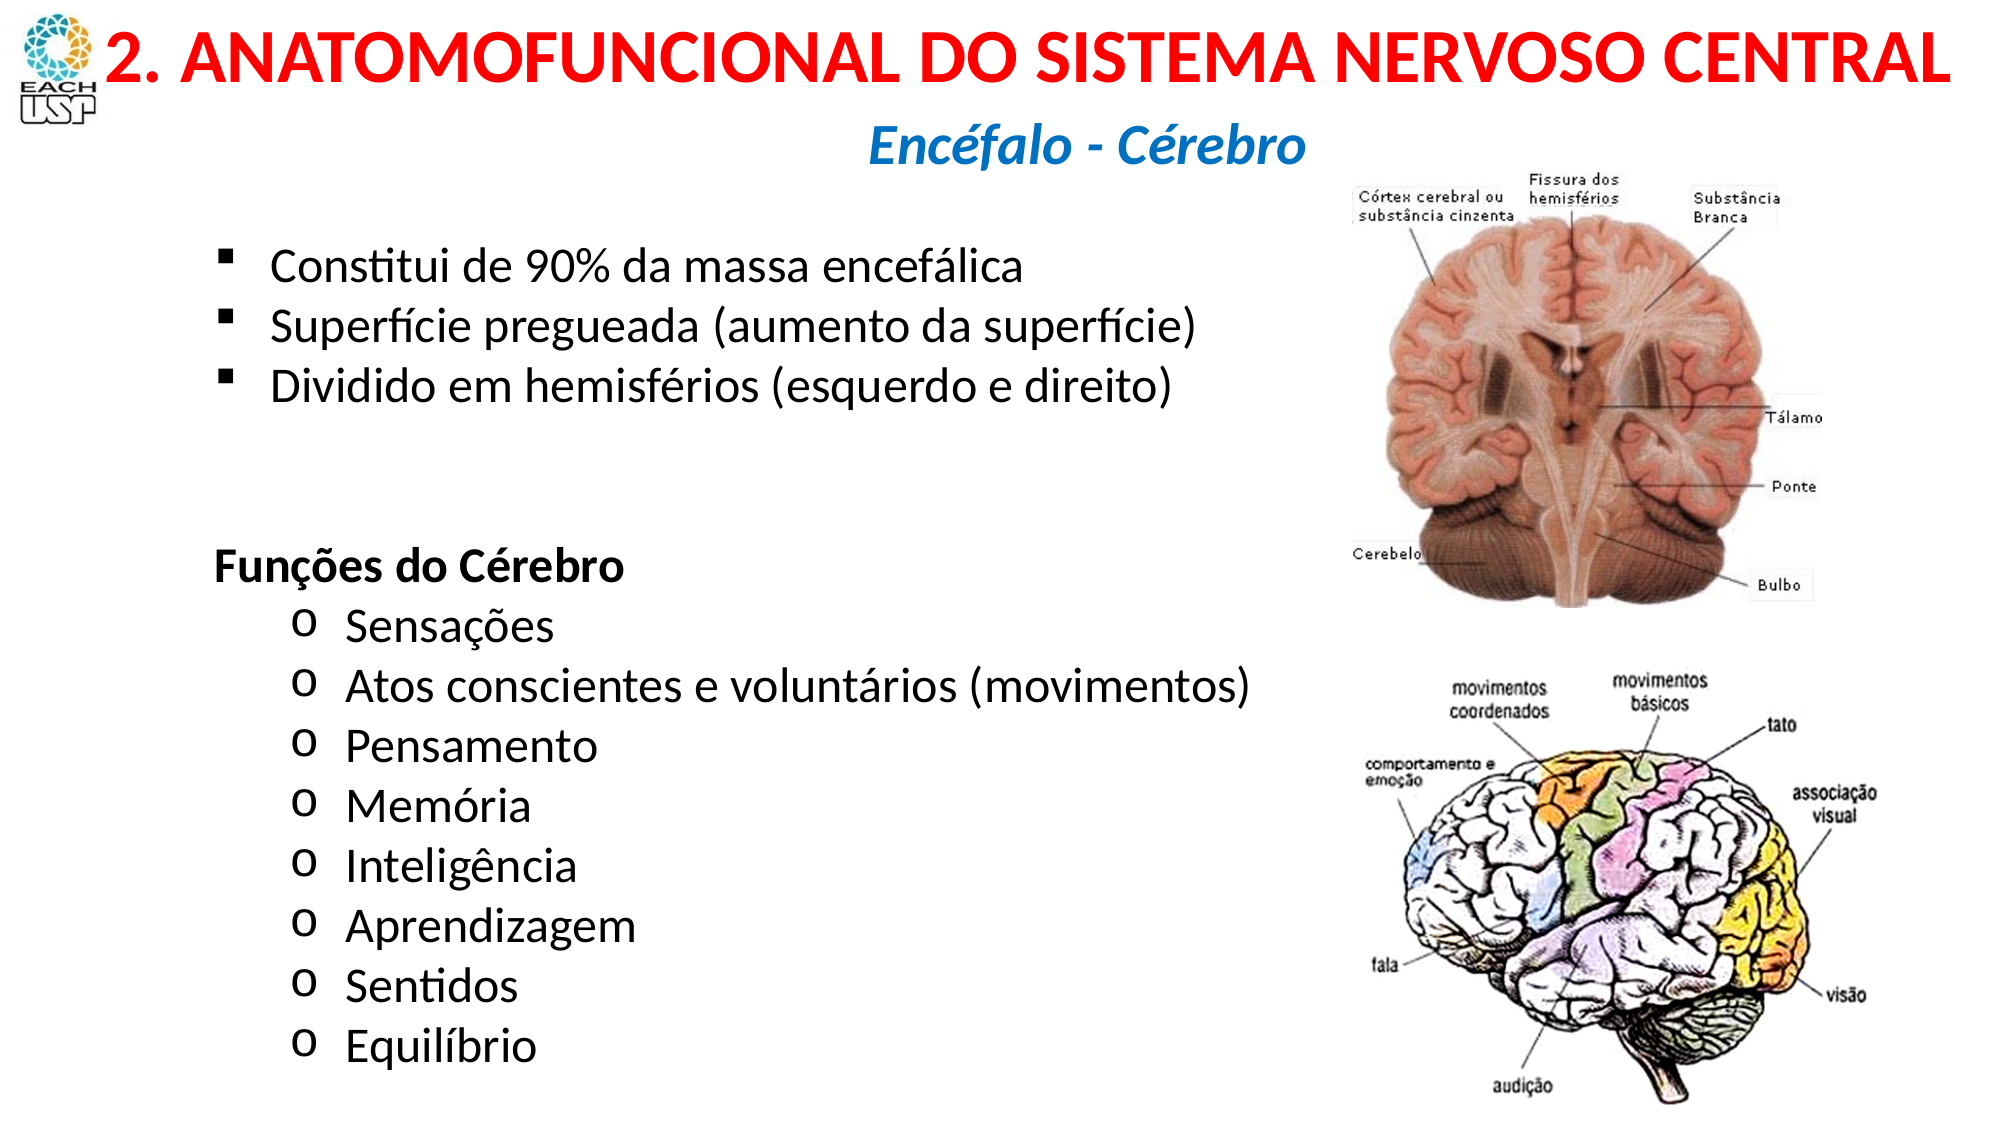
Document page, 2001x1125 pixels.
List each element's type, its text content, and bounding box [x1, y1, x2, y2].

text_box Encéfalo - Cérebro [824, 89, 1353, 201]
picture [1347, 666, 1894, 1107]
text_box Constitui de 90% da massa encefálica Superfície pregueada (aumento da superfície) Dividido em hemisférios (esquerdo e direito) Funções do Cérebro Sensações Atos conscientes e voluntários (movimentos) Pensamento Memória Inteligência Aprendizagem Sentidos Equilíbrio [0, 225, 1323, 1081]
text_box 2. ANATOMOFUNCIONAL DO SISTEMA NERVOSO CENTRAL [82, 0, 1974, 143]
picture [1352, 171, 1822, 608]
picture [0, 13, 114, 128]
